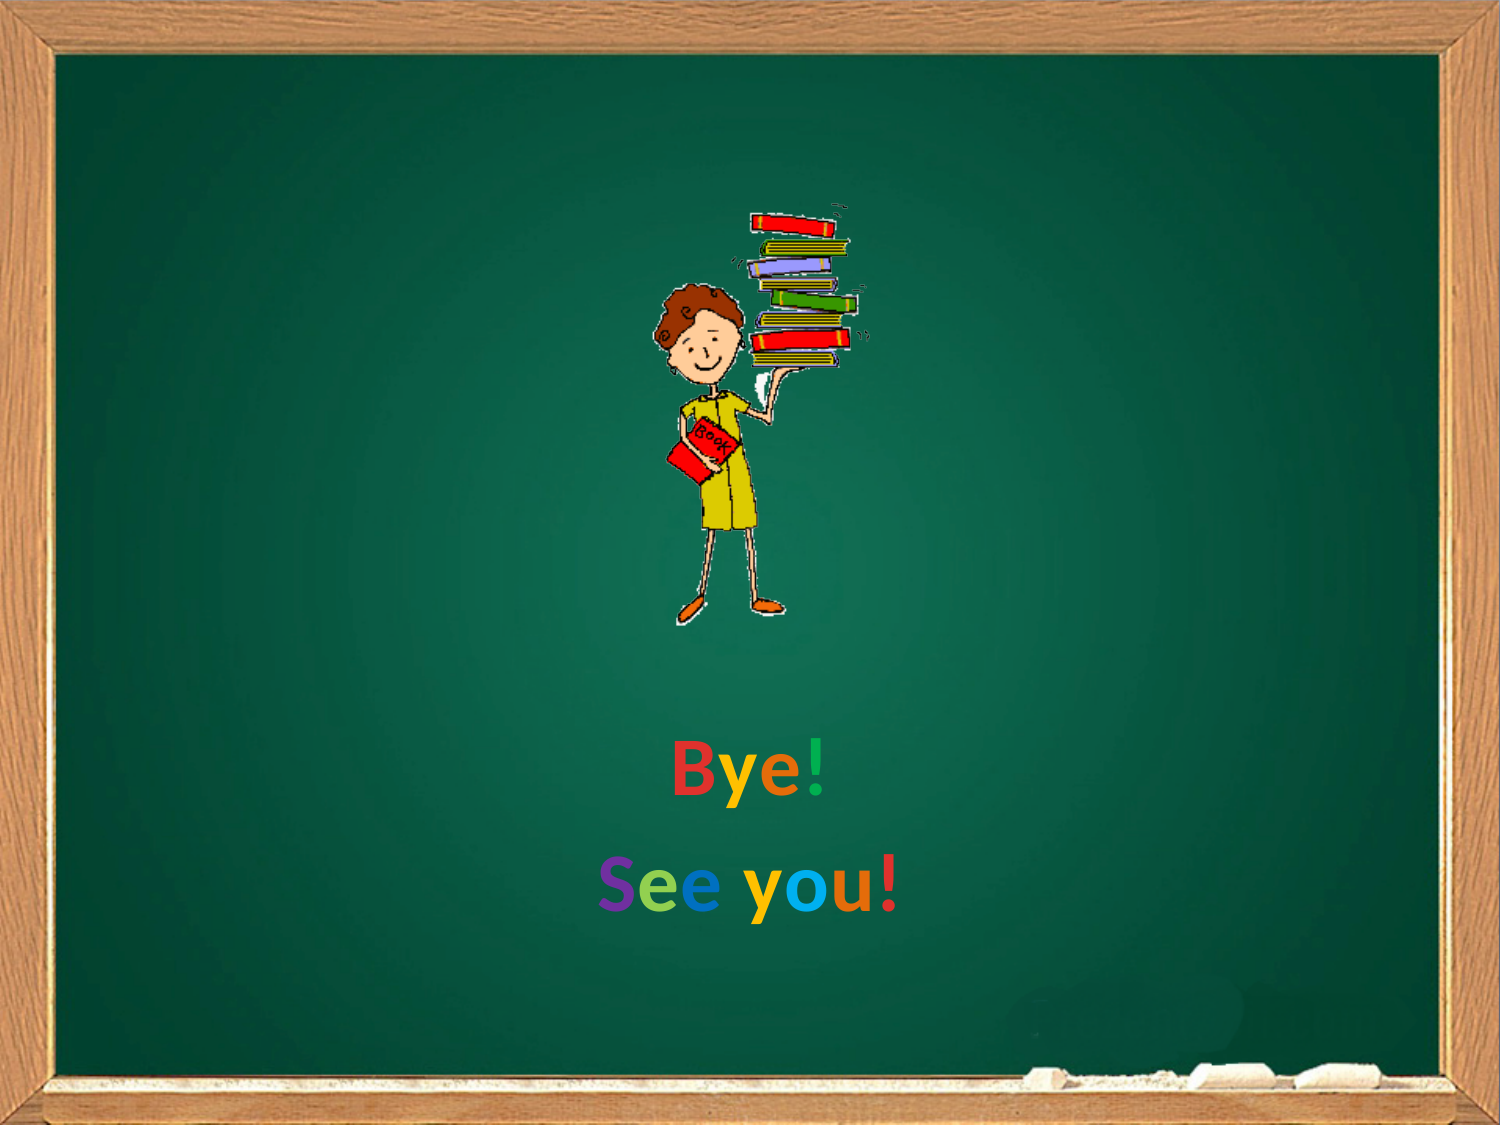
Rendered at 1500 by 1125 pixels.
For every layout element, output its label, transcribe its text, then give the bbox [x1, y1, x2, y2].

subtitle Bye! See you! [70, 704, 1430, 974]
picture [0, 0, 1500, 1125]
